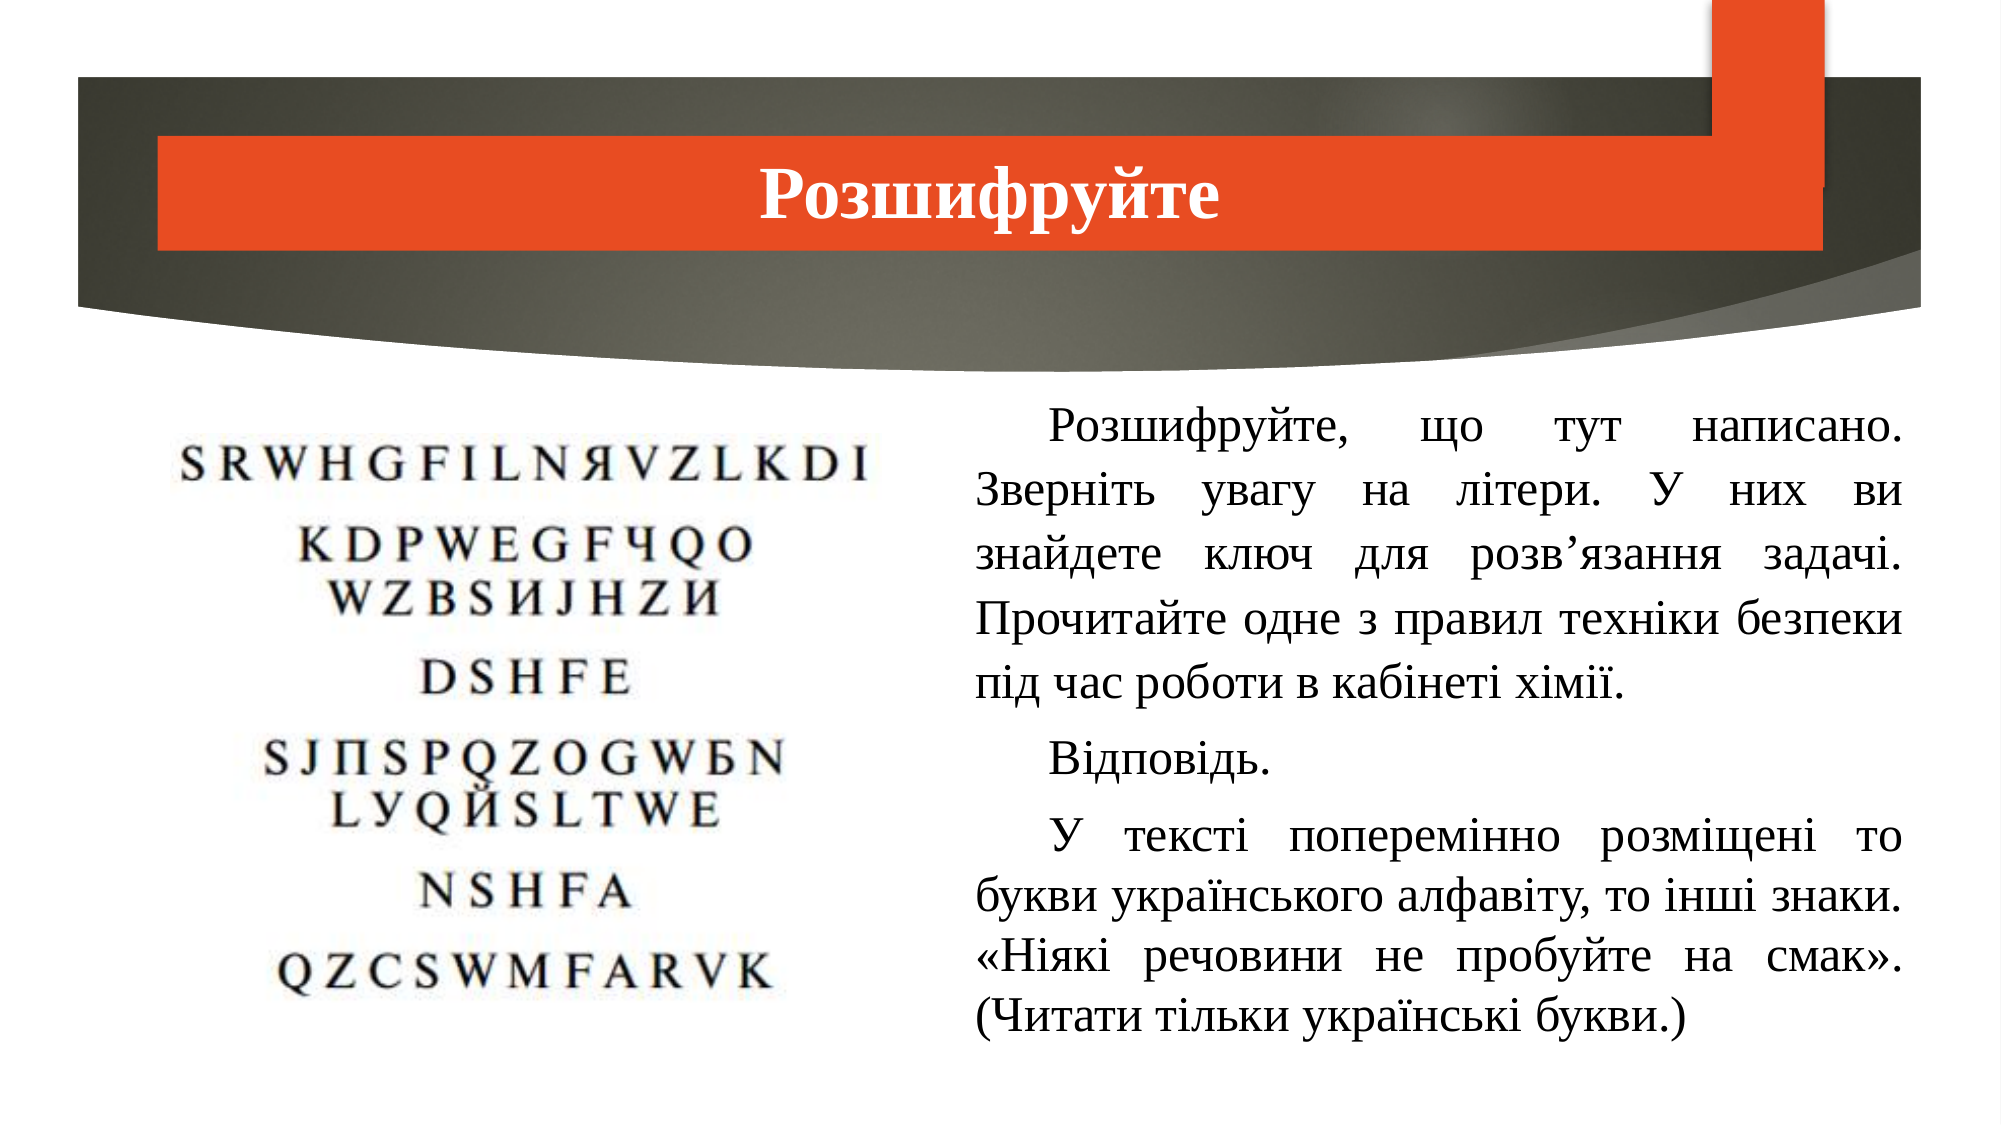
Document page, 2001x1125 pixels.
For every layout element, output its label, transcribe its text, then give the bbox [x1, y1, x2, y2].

picture [169, 433, 882, 1007]
list PISA [511, 42, 1693, 91]
picture [79, 78, 1920, 371]
list Розшифруйте [157, 135, 1823, 251]
text_box Розшифруйте, що тут написано. Зверніть увагу на літери. У них ви знайдете ключ для розв’язання задачі. Прочитайте одне з правил техніки безпеки під час роботи в кабінеті хімії. Відповідь. У тексті поперемінно розміщені то букви українського алфавіту, то інші знаки. «Ніякі речовини не пробуйте на смак». (Читати тільки українські букви.) [960, 379, 1919, 1114]
